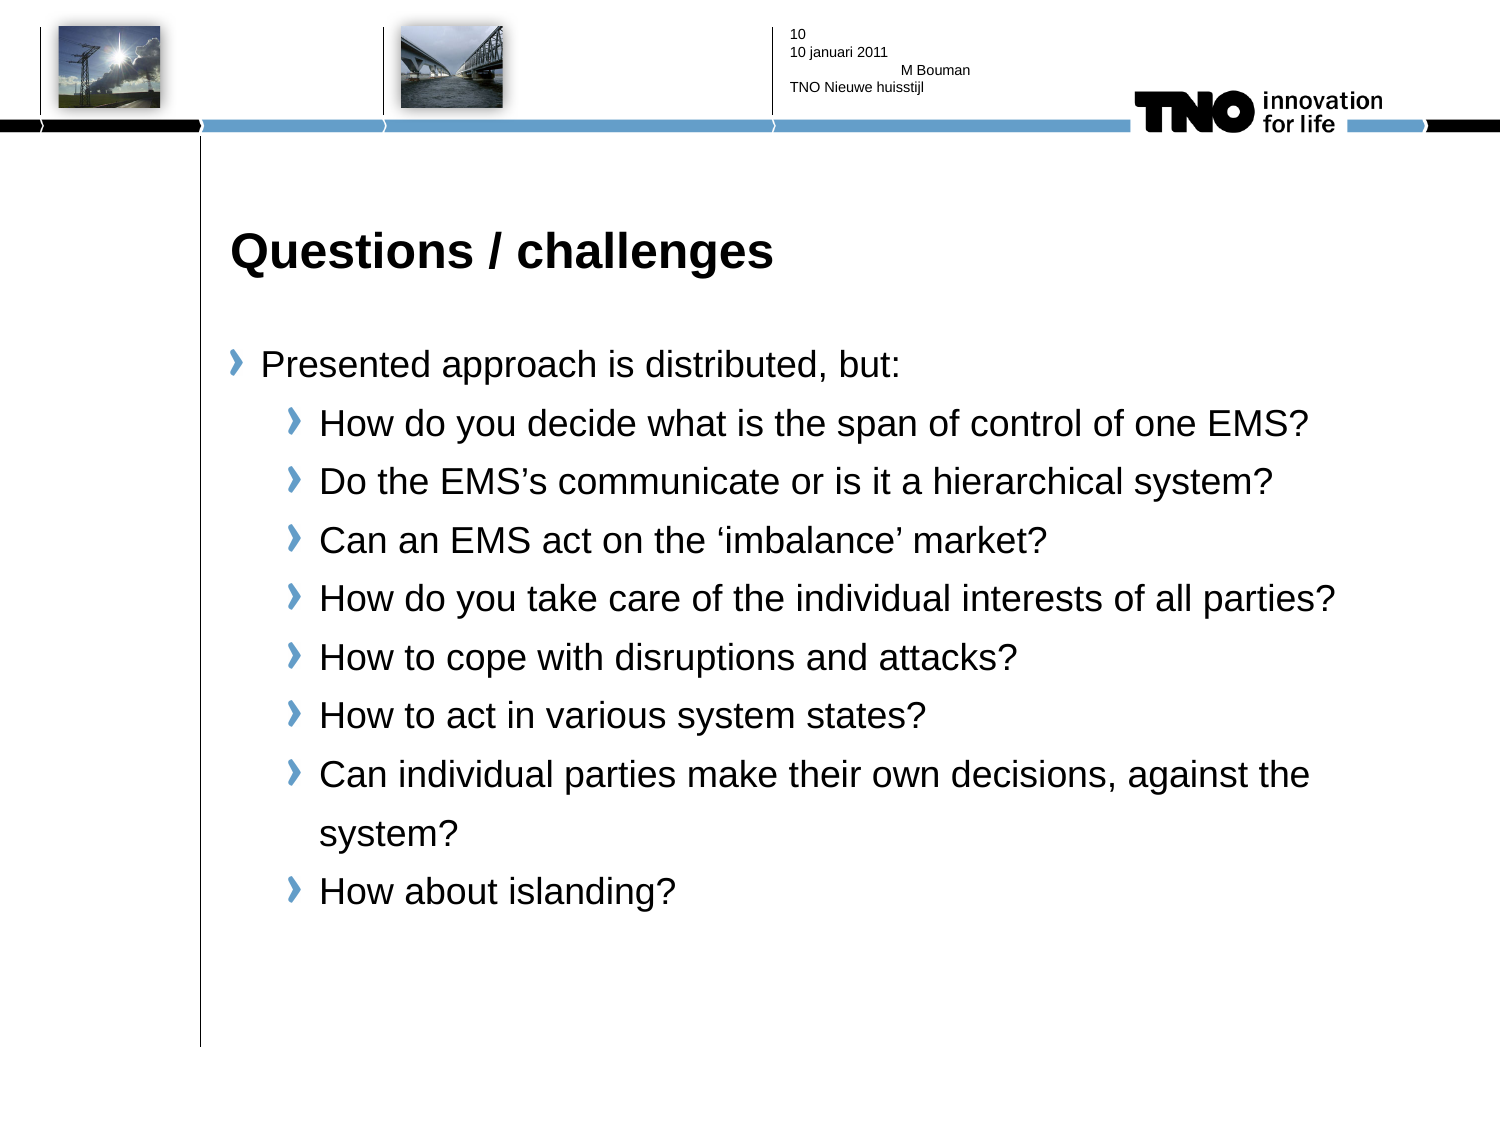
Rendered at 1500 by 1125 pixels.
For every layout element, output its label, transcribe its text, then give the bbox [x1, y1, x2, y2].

footer M Bouman TNO Nieuwe huisstijl [790, 60, 1086, 79]
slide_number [790, 43, 1086, 60]
picture [288, 583, 301, 610]
slide_number 9 [790, 25, 1086, 43]
picture [288, 407, 301, 435]
picture [230, 349, 243, 376]
picture [288, 876, 301, 903]
picture [0, 26, 1500, 133]
list Presented approach is distributed, but: How do you decide what is the span of control of one EMS? Do the EMS’s communicate or is it a hierarchical system? Can an EMS act on the ‘imbalance’ market? How do you take care of the individual interests of all parties? How to cope with disruptions and attacks? How to act in various system states? Can individual parties make their own decisions, against the system? How about islanding? [230, 326, 1424, 1013]
picture [288, 759, 301, 786]
picture [288, 524, 301, 552]
picture [288, 466, 301, 493]
title Questions / challenges [230, 220, 1424, 326]
picture [288, 700, 301, 727]
picture [288, 642, 301, 669]
